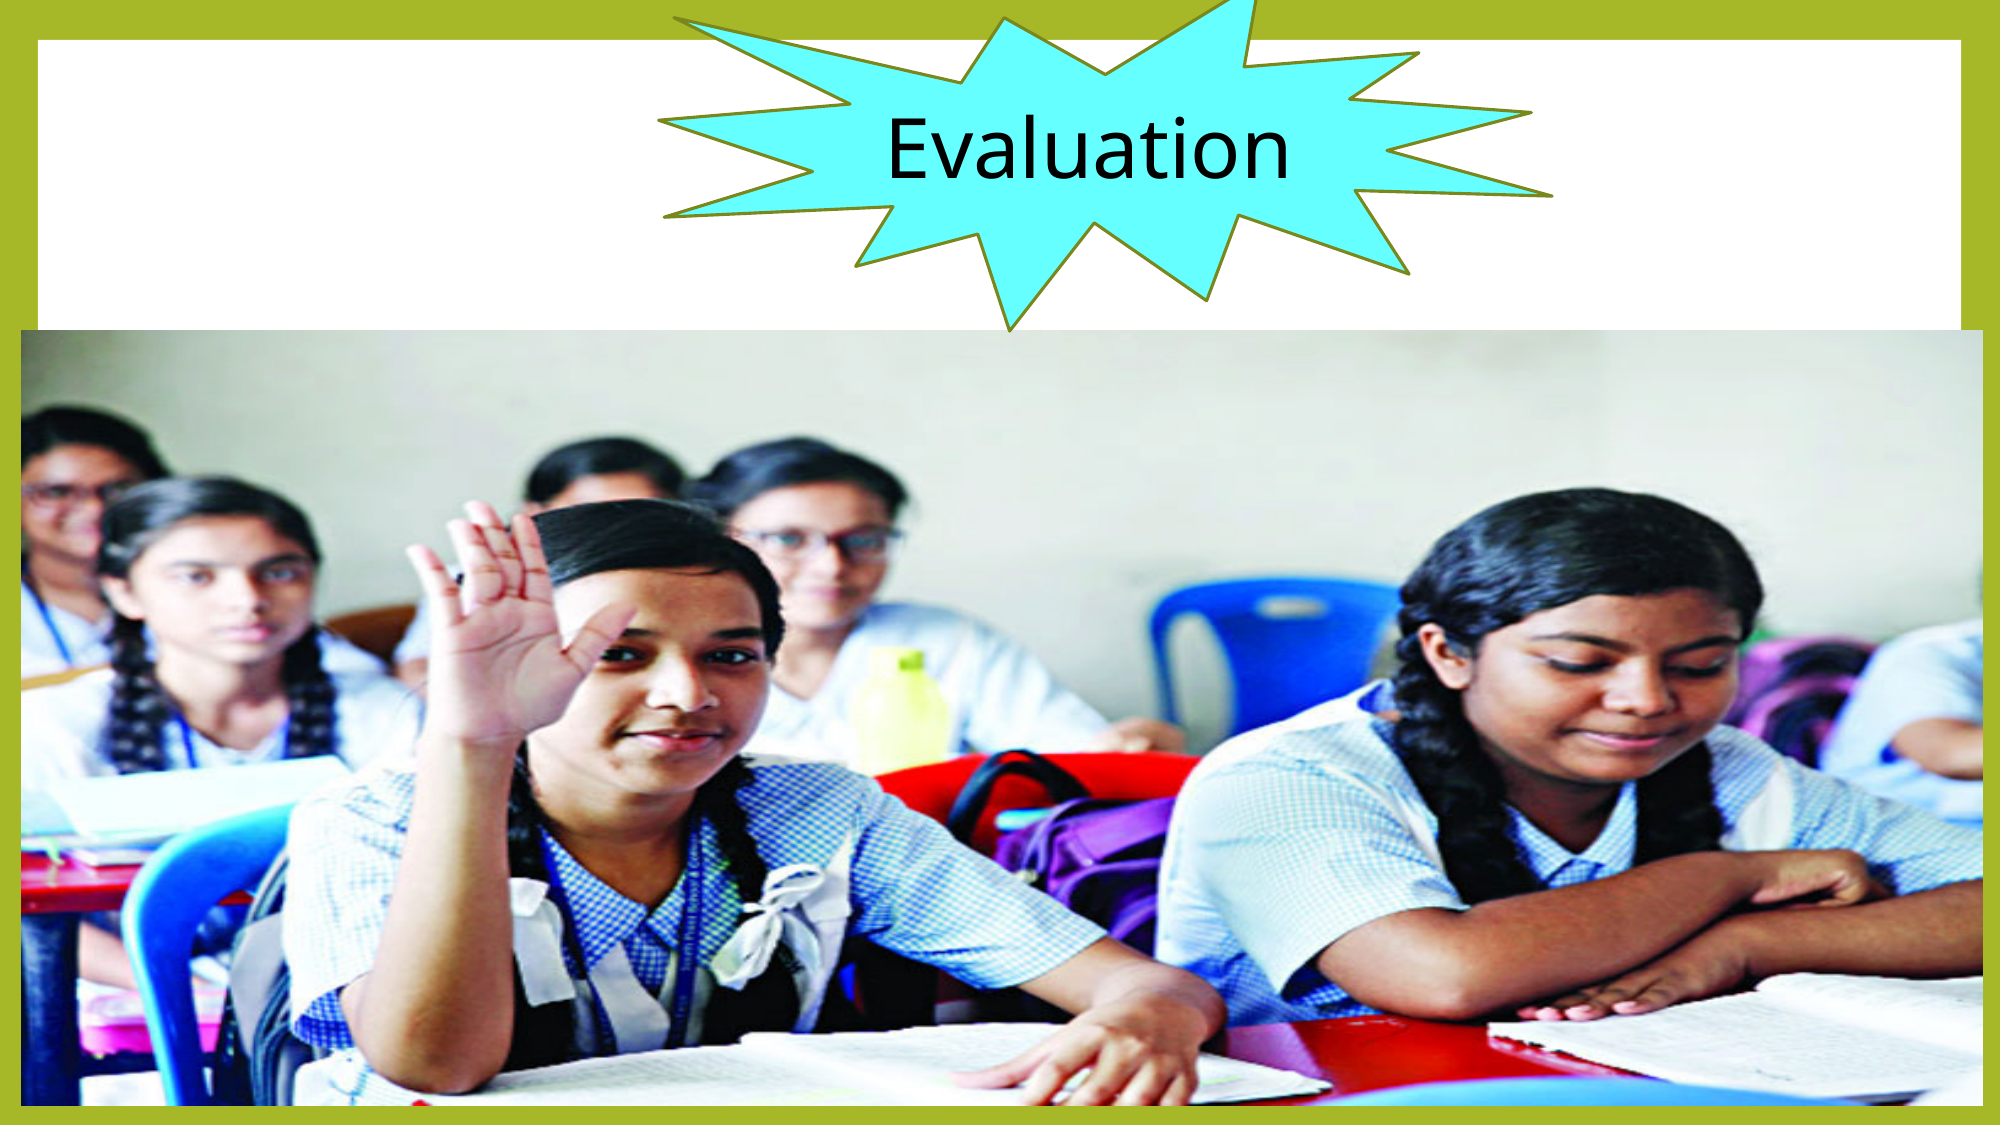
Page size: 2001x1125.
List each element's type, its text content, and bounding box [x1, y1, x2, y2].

text_box Evaluation [657, 0, 1554, 329]
picture [21, 330, 1984, 1106]
